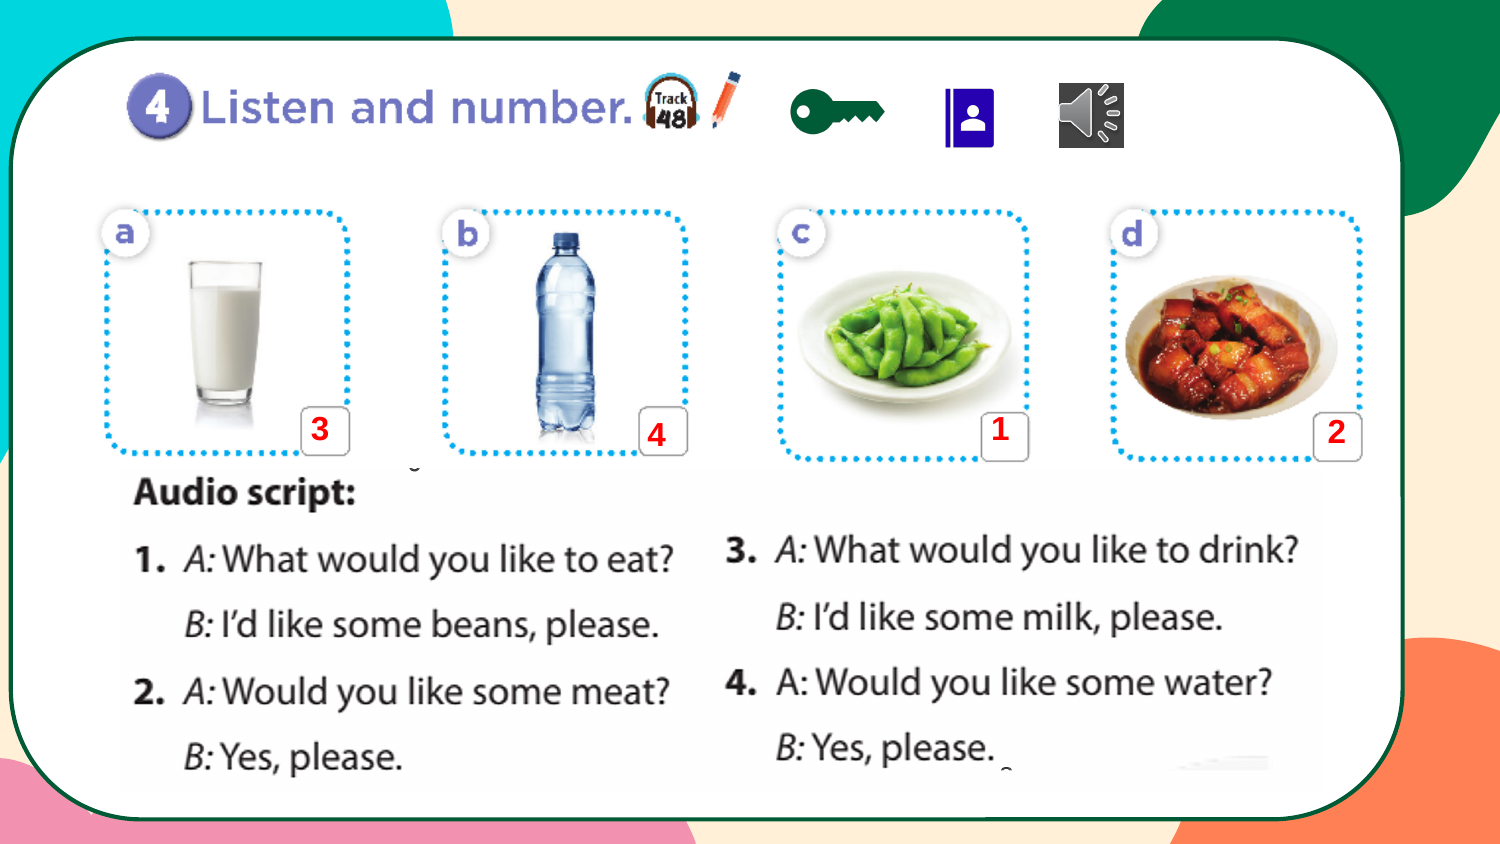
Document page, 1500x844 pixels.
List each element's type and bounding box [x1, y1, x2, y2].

text_box [8, 36, 1405, 822]
picture [108, 60, 751, 144]
picture [786, 60, 889, 163]
picture [68, 198, 1376, 793]
picture [931, 80, 1008, 156]
picture [1057, 81, 1125, 149]
